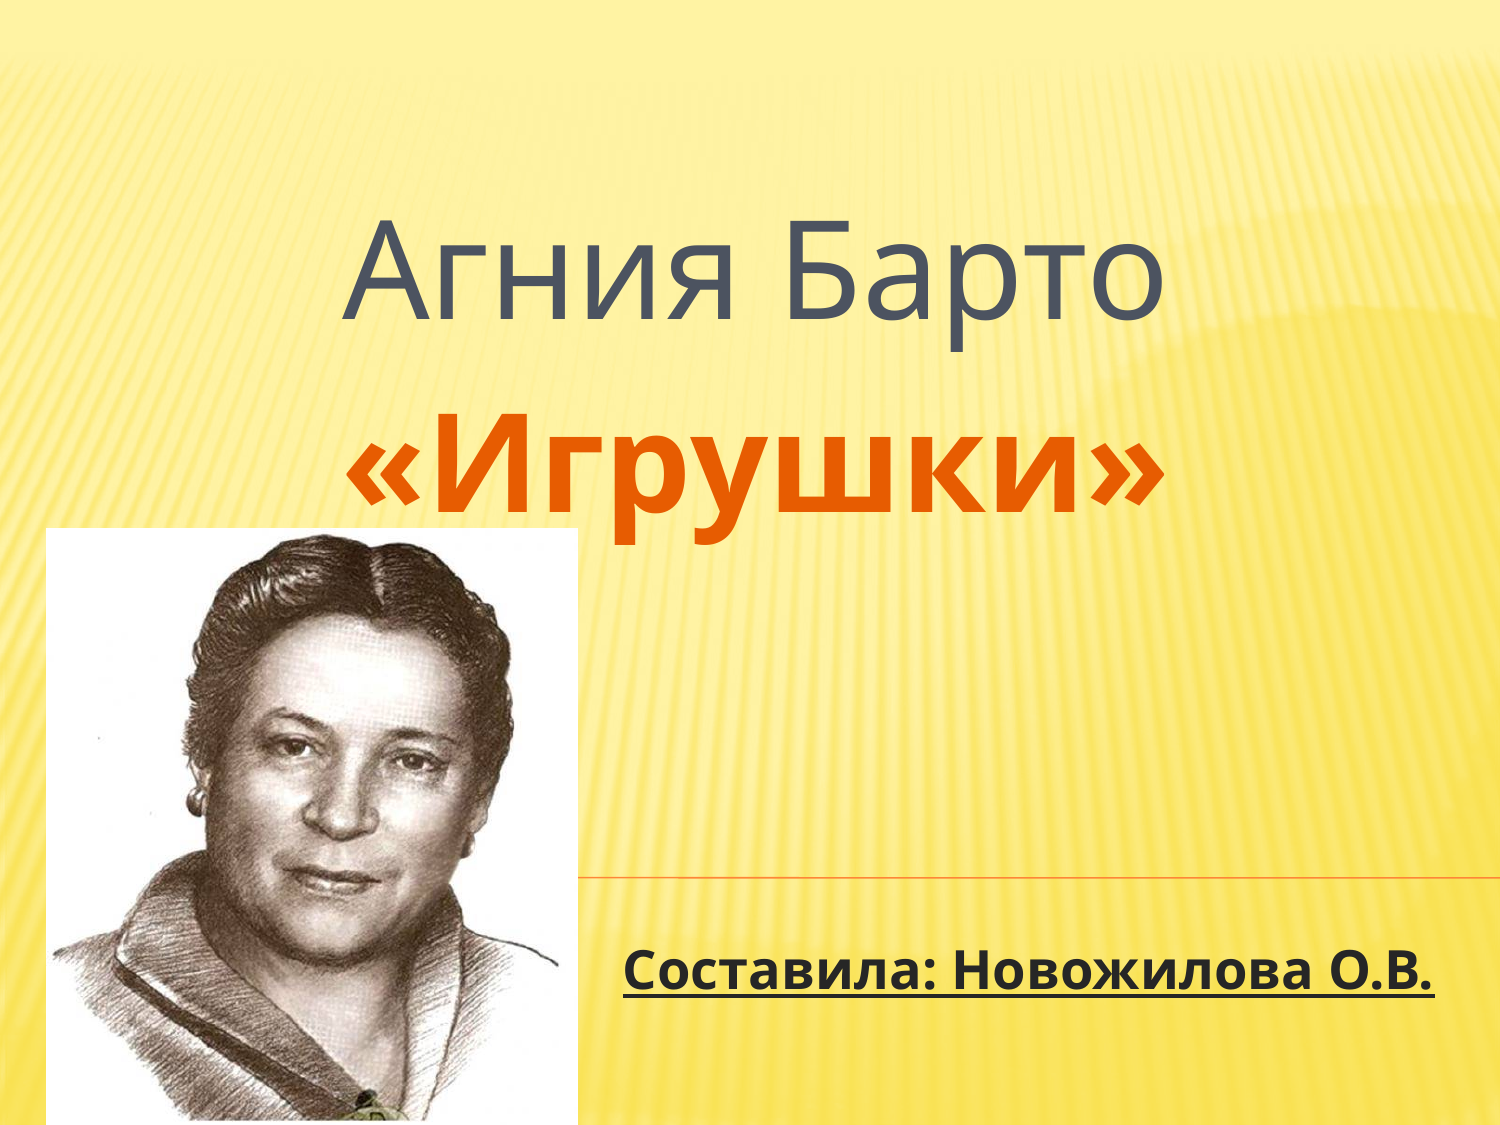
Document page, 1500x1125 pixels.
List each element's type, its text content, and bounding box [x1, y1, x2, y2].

picture [46, 527, 579, 1125]
subtitle Агния Барто «Игрушки» Составила: Новожилова О.В. [62, 0, 1450, 1008]
